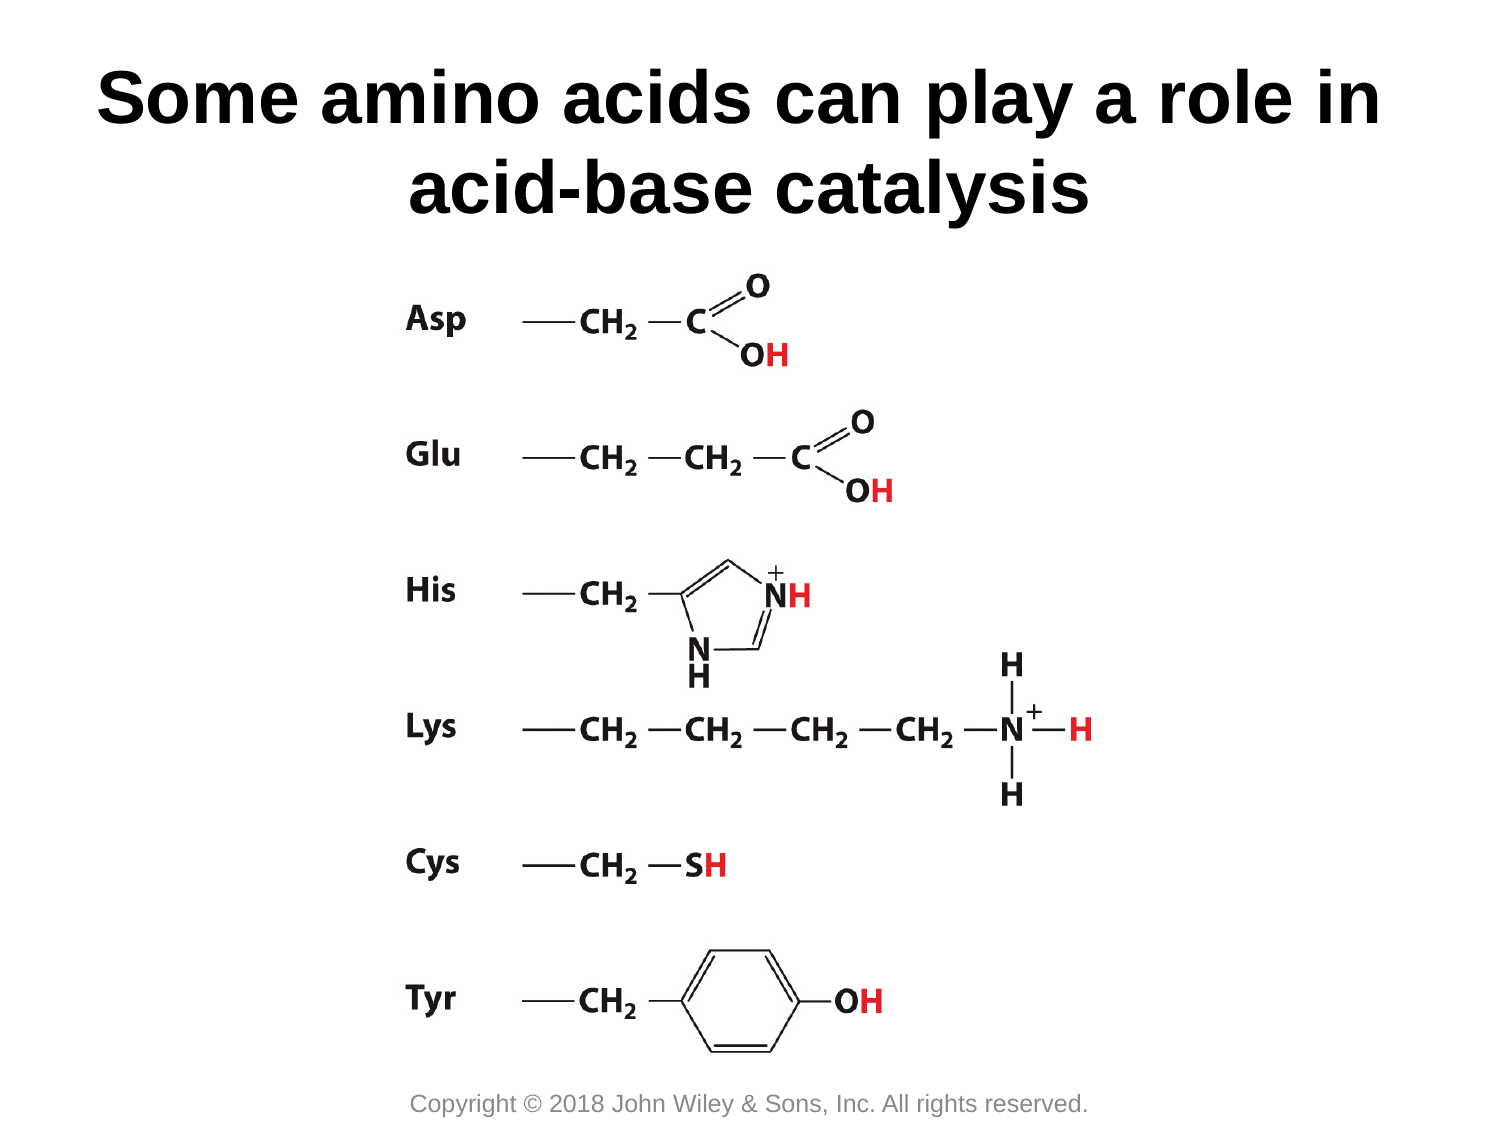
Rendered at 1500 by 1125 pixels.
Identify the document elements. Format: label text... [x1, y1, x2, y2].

footer Copyright © 2018 John Wiley & Sons, Inc. All rights reserved. [293, 1065, 1207, 1125]
title Some amino acids can play a role in acid-base catalysis [75, 45, 1425, 233]
picture [399, 262, 1101, 1056]
